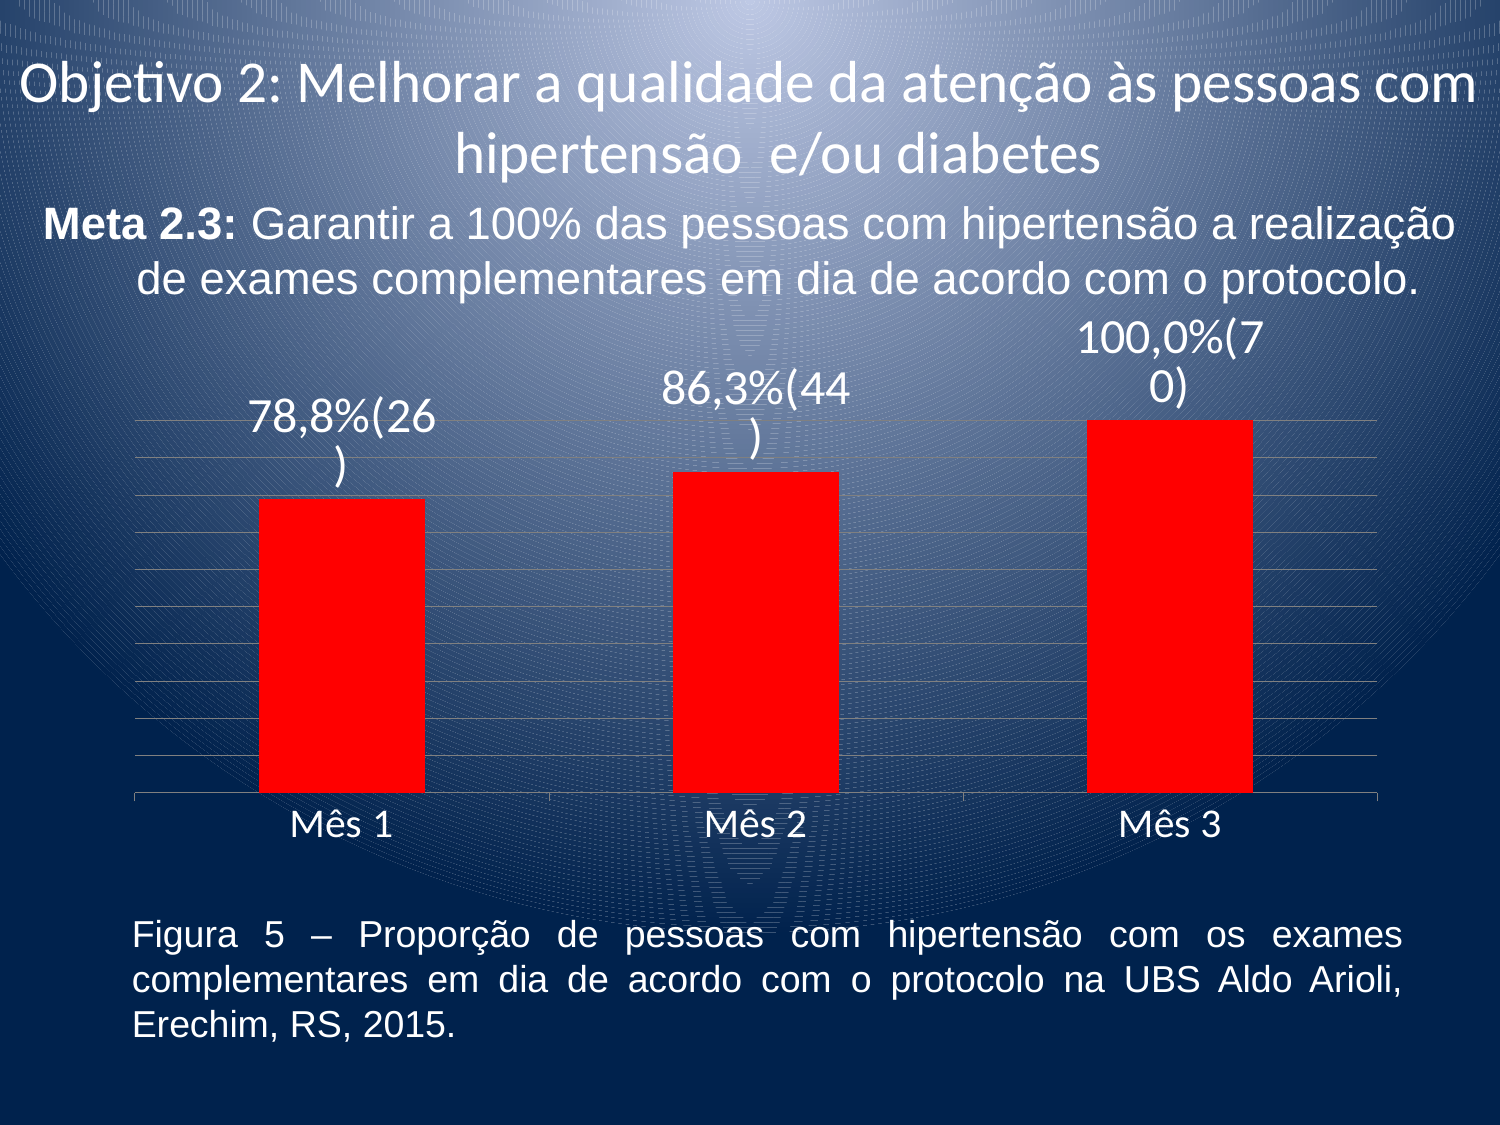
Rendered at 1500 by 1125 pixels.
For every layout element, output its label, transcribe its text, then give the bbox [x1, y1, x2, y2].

text_box Figura 5 – Proporção de pessoas com hipertensão com os exames complementares em dia de acordo com o protocolo na UBS Aldo Arioli, Erechim, RS, 2015. [117, 902, 1418, 1053]
chart [70, 316, 1419, 894]
list Objetivo 2: Melhorar a qualidade da atenção às pessoas com hipertensão e/ou diabetes Meta 2.3: Garantir a 100% das pessoas com hipertensão a realização de exames complementares em dia de acordo com o protocolo. [0, 34, 1500, 317]
